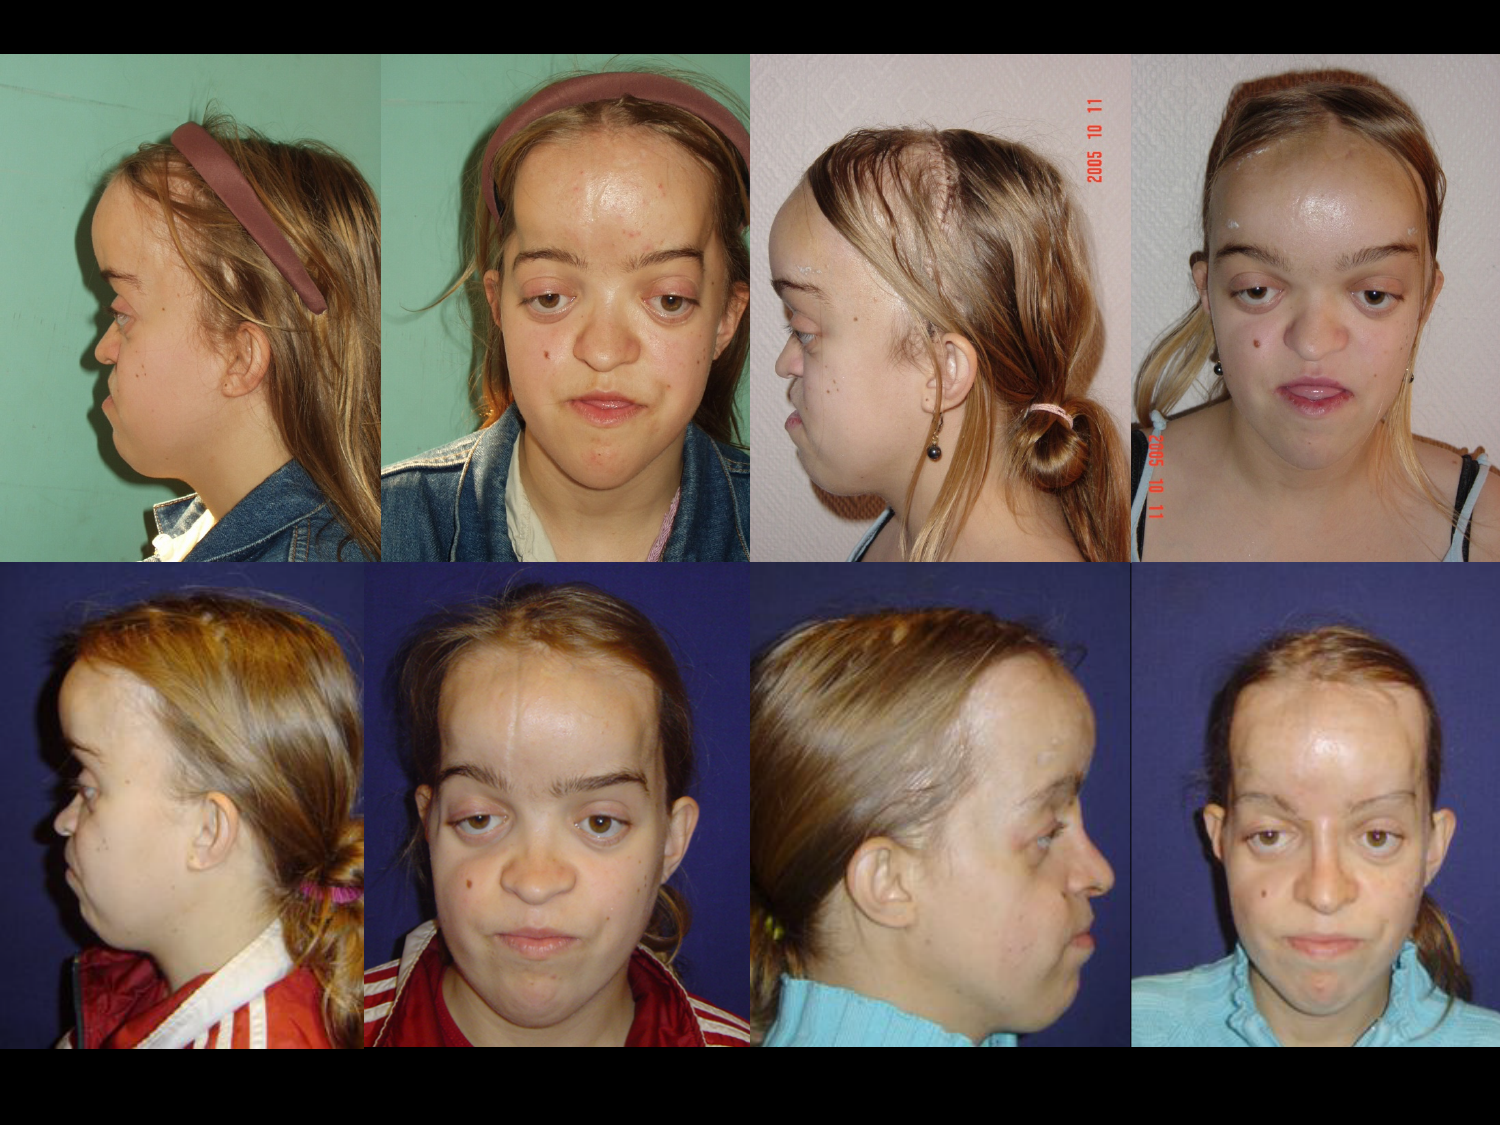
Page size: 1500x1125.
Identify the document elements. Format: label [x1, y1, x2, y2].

picture [0, 54, 1500, 1049]
